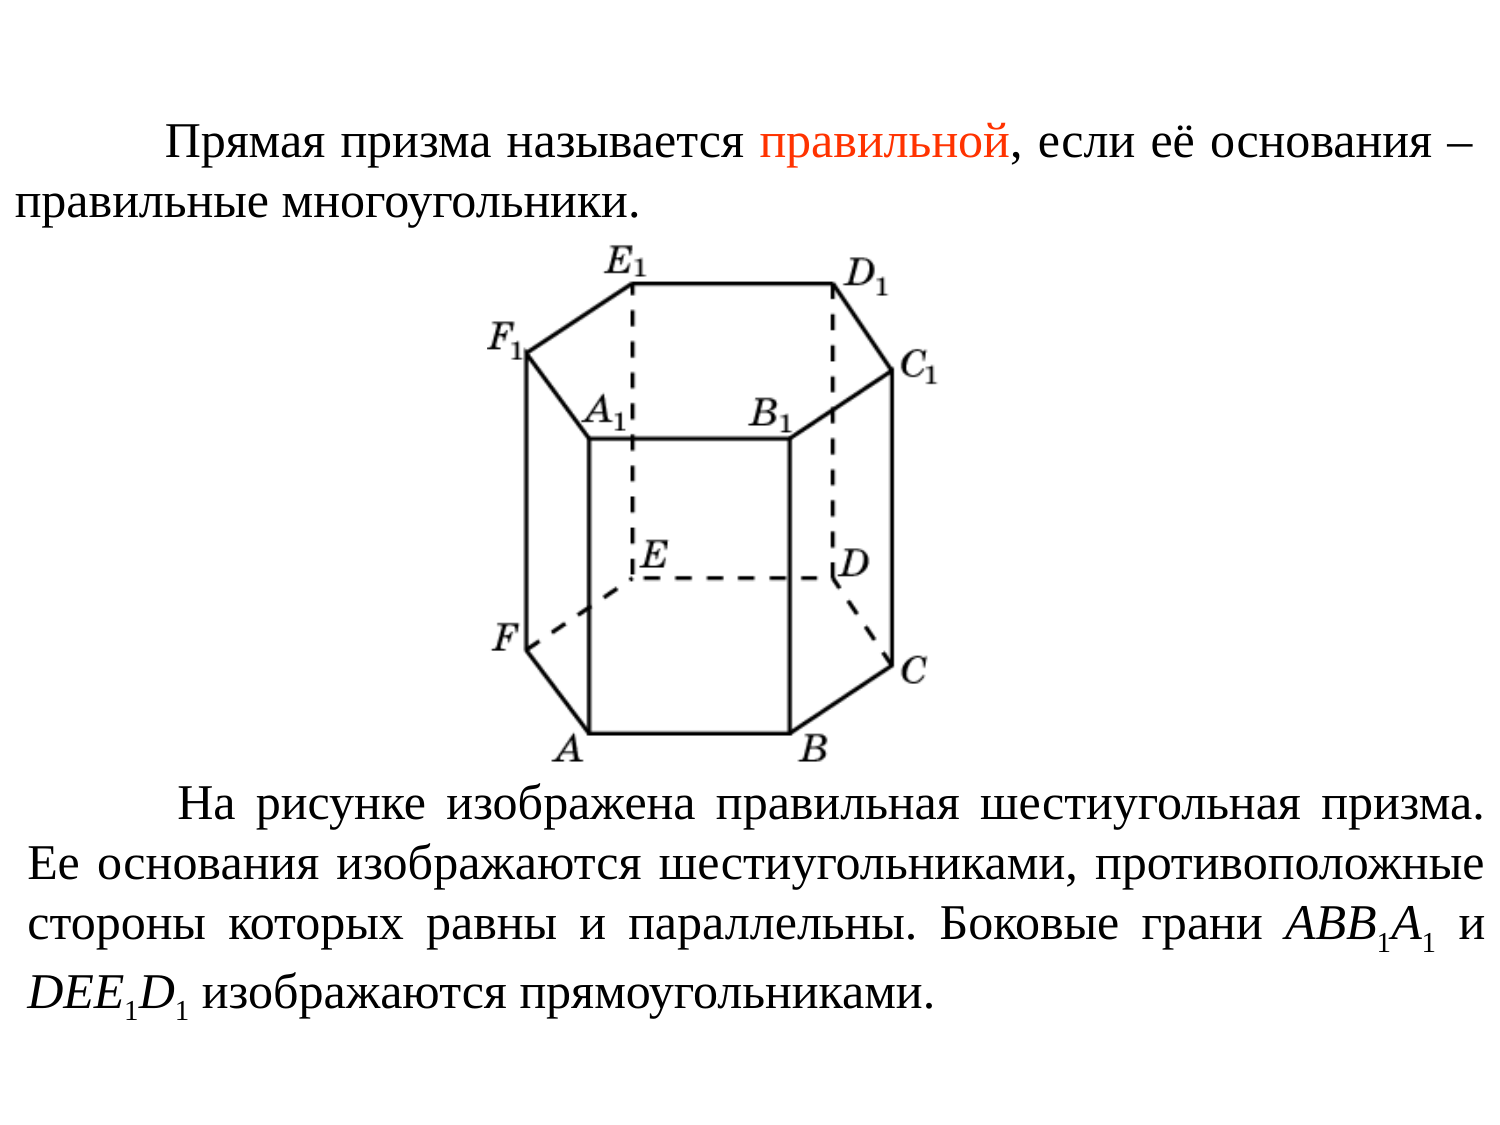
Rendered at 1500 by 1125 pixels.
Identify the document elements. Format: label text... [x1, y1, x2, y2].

text_box На рисунке изображена правильная шестиугольная призма. Ее основания изображаются шестиугольниками, противоположные стороны которых равны и параллельны. Боковые грани ABB1A1 и DEE1D1 изображаются прямоугольниками. [12, 762, 1500, 1034]
text_box Прямая призма называется правильной, если её основания – правильные многоугольники. [0, 99, 1488, 235]
picture [487, 237, 940, 774]
